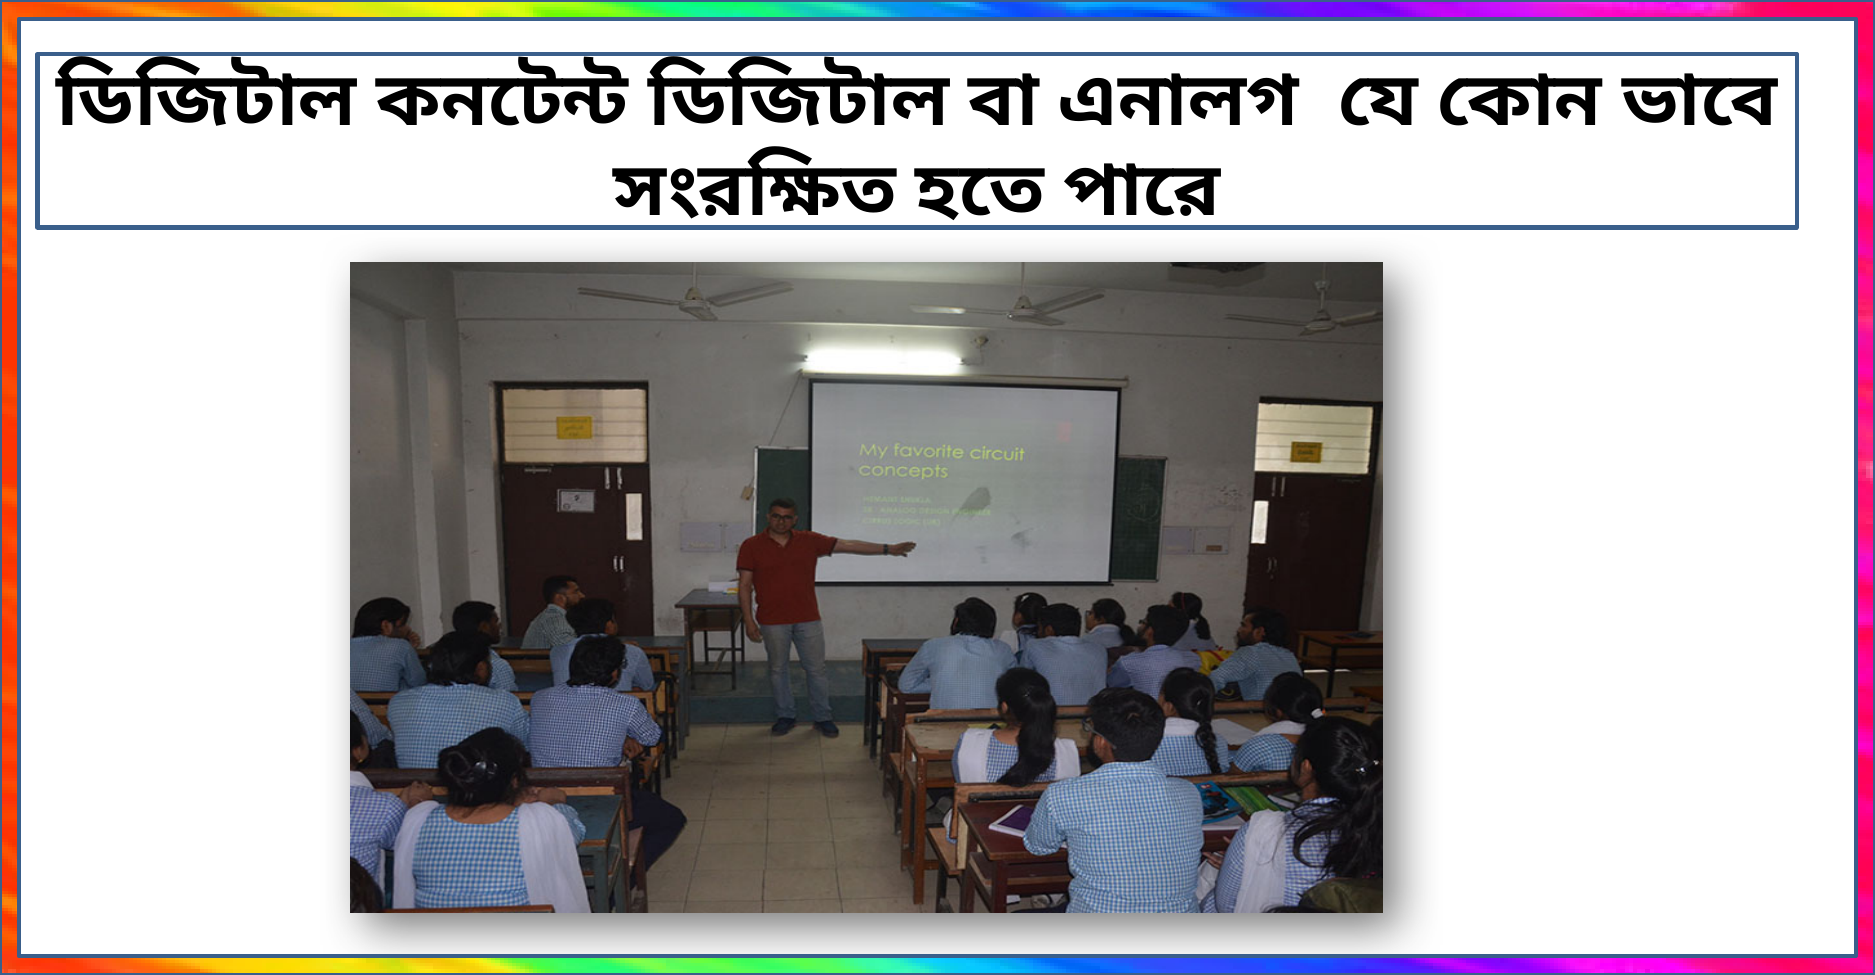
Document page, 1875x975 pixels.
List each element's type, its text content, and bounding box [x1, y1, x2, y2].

text_box ডিজিটাল কনটেন্ট ডিজিটাল বা এনালগ যে কোন ভাবে সংরক্ষিত হতে পারে [35, 52, 1799, 230]
text_box [0, 0, 1875, 975]
picture [349, 262, 1383, 913]
